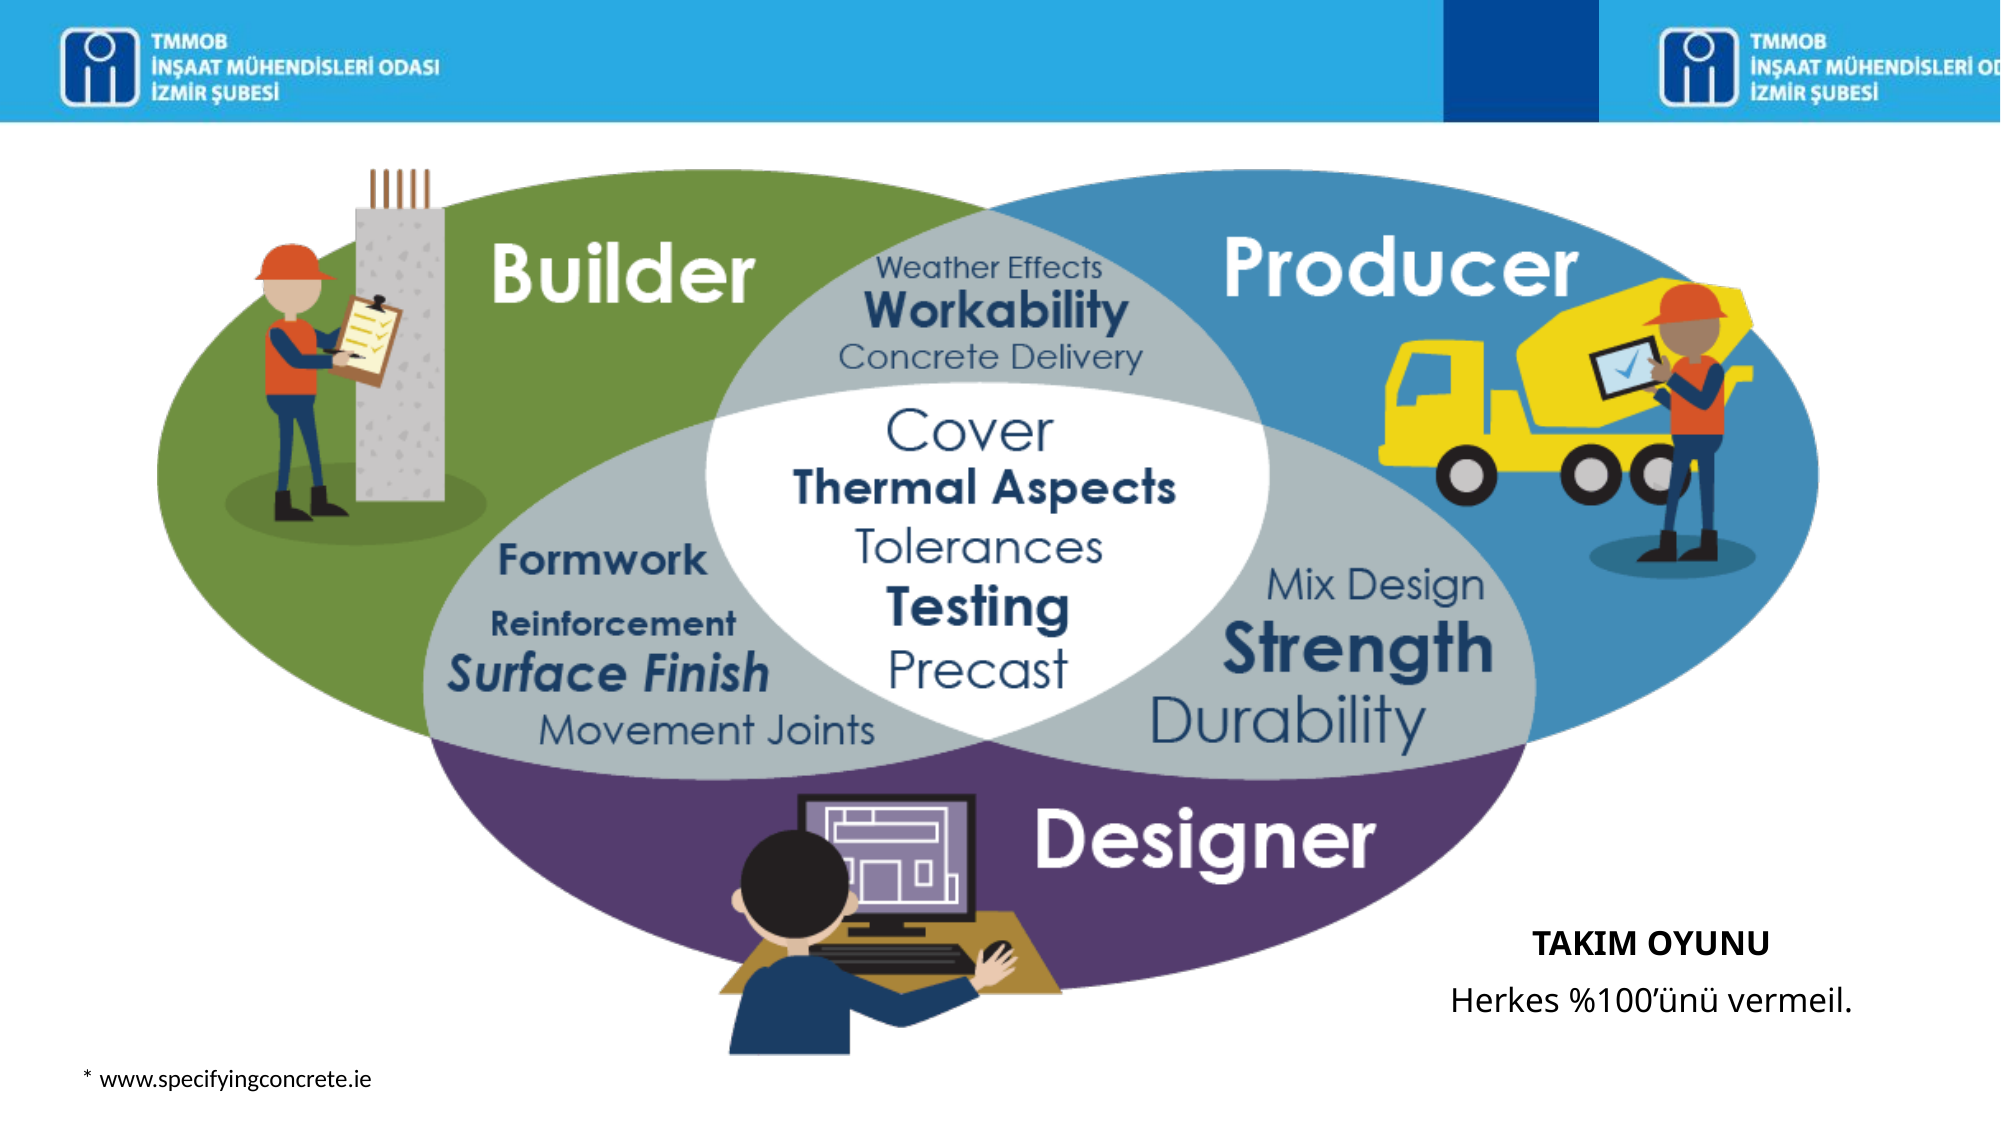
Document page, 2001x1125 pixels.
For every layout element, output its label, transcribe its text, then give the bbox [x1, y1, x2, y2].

picture [0, 0, 2001, 1125]
text_box TAKIM OYUNU Herkes %100’ünü vermeil. [1820, 921, 1934, 1039]
text_box * www.specifyingconcrete.ie [66, 1055, 752, 1101]
